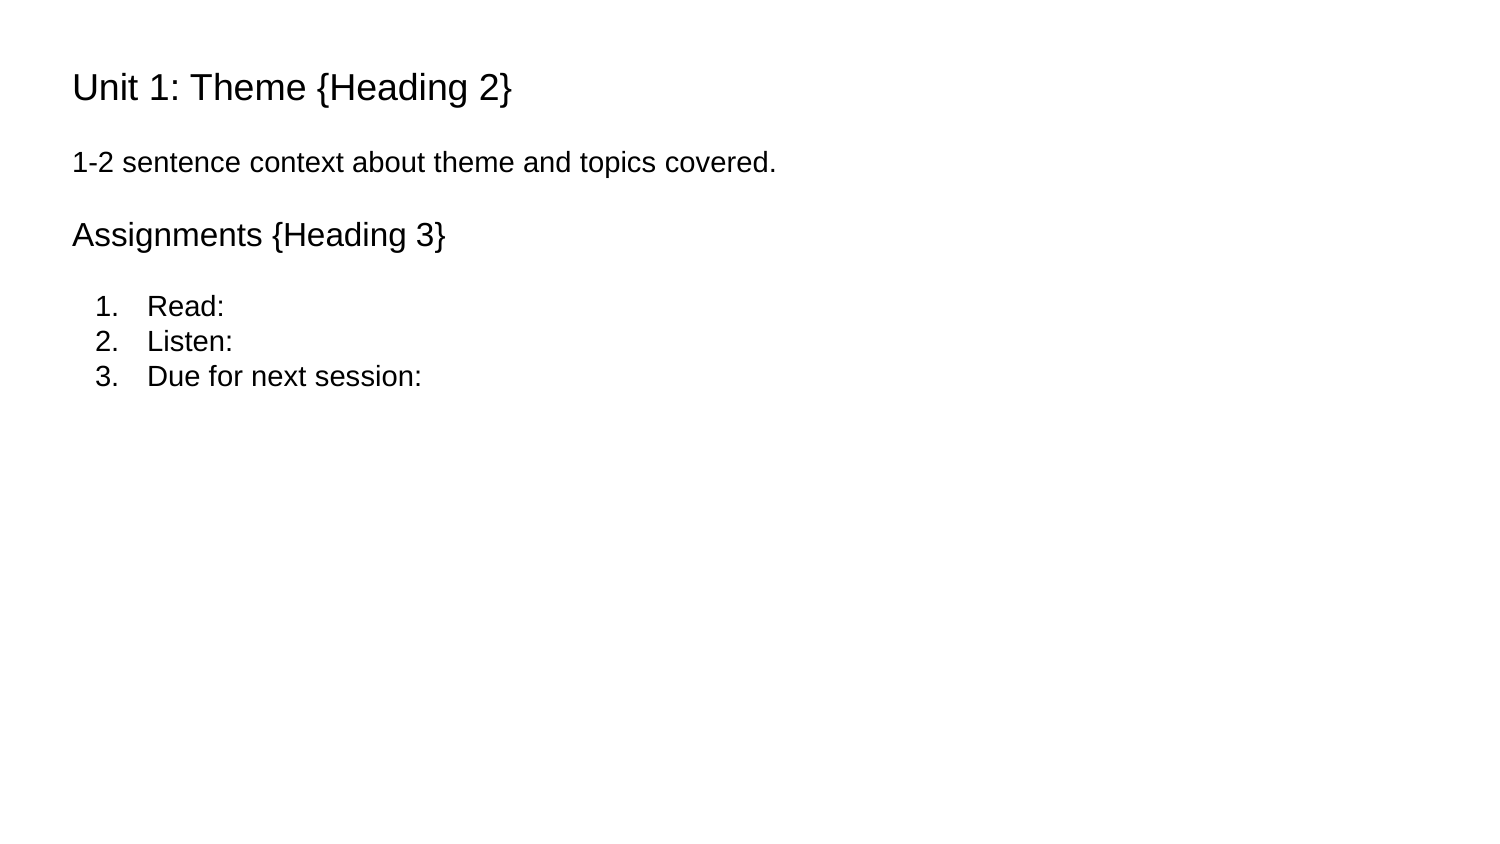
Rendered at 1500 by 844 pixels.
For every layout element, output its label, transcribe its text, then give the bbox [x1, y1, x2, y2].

text_box Unit 1: Theme {Heading 2} 1-2 sentence context about theme and topics covered. Assignments {Heading 3} Read: Listen: Due for next session: [57, 47, 1000, 805]
